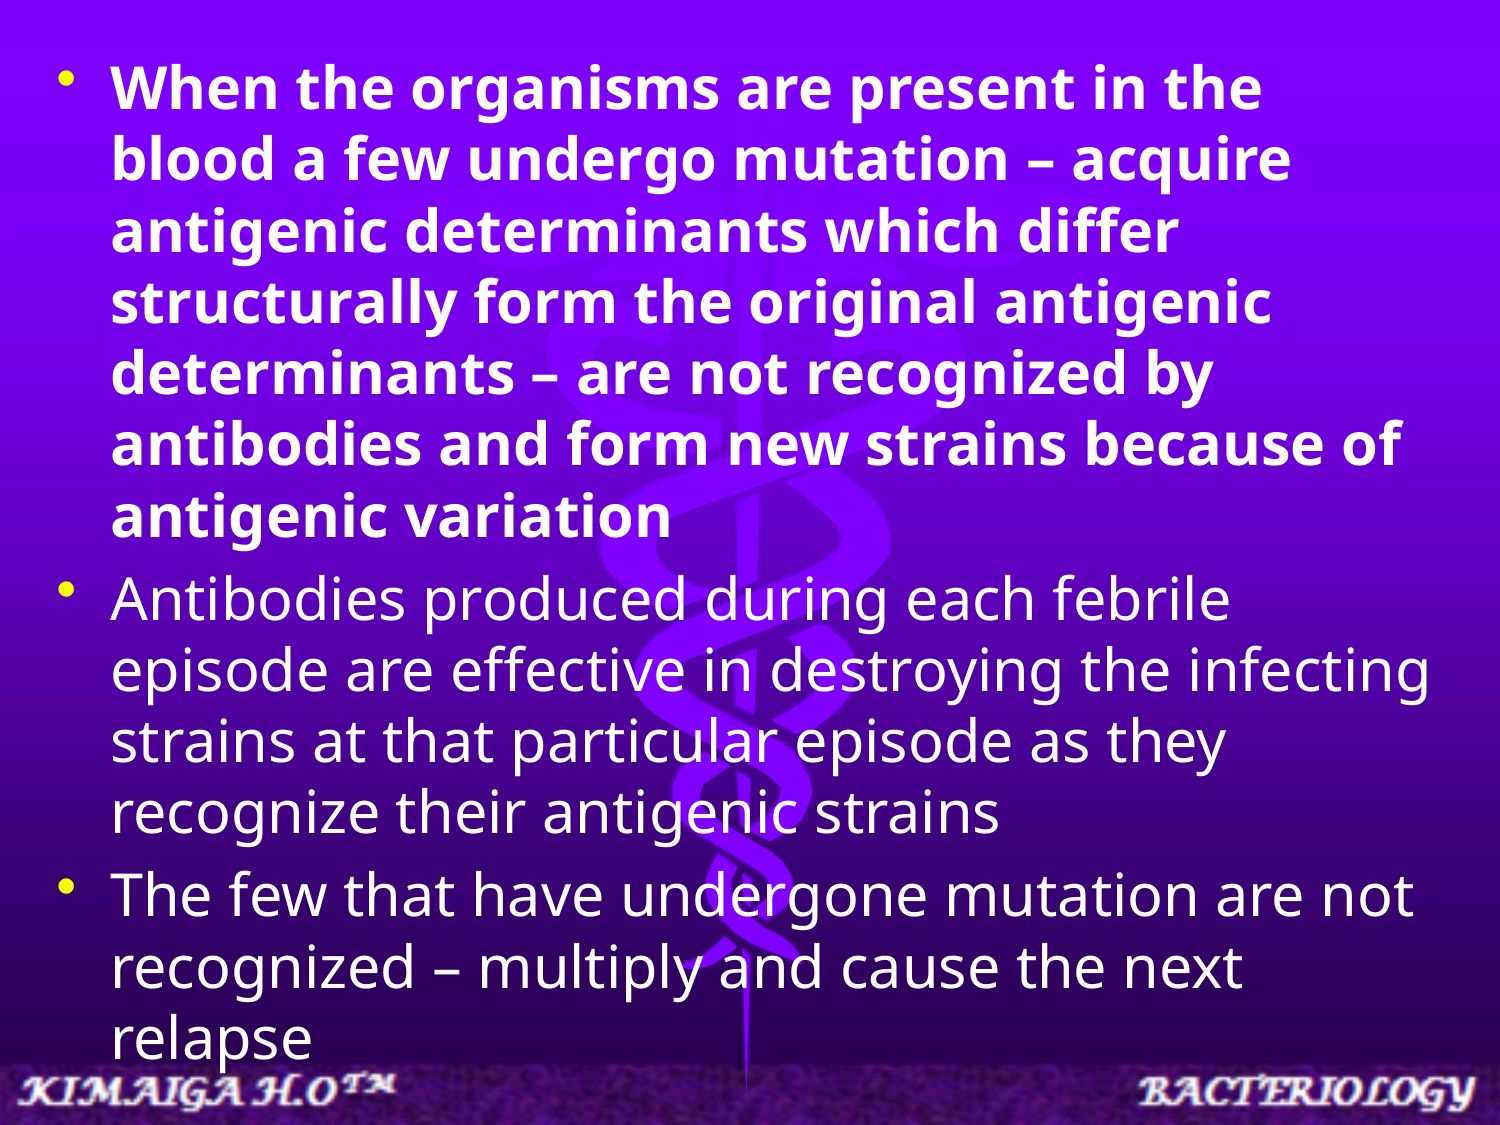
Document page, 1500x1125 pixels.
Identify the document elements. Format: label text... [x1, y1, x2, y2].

list When the organisms are present in the blood a few undergo mutation – acquire antigenic determinants which differ structurally form the original antigenic determinants – are not recognized by antibodies and form new strains because of antigenic variation Antibodies produced during each febrile episode are effective in destroying the infecting strains at that particular episode as they recognize their antigenic strains The few that have undergone mutation are not recognized – multiply and cause the next relapse [41, 42, 1459, 1083]
picture [0, 0, 1500, 1125]
